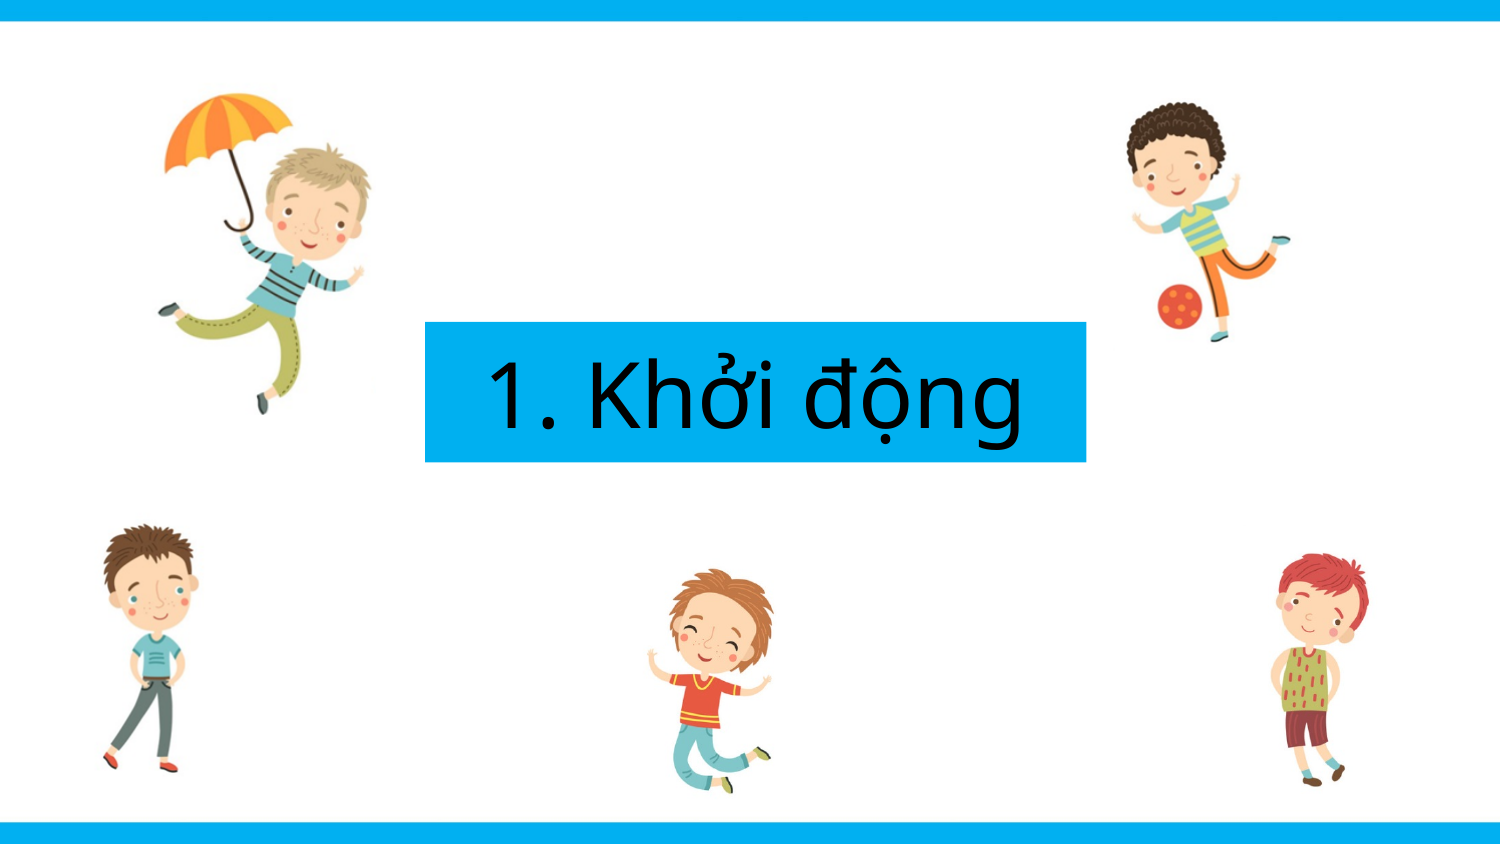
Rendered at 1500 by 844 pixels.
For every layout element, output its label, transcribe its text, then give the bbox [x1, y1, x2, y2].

picture [0, 22, 1500, 822]
title 1. Khởi động [425, 321, 1087, 463]
